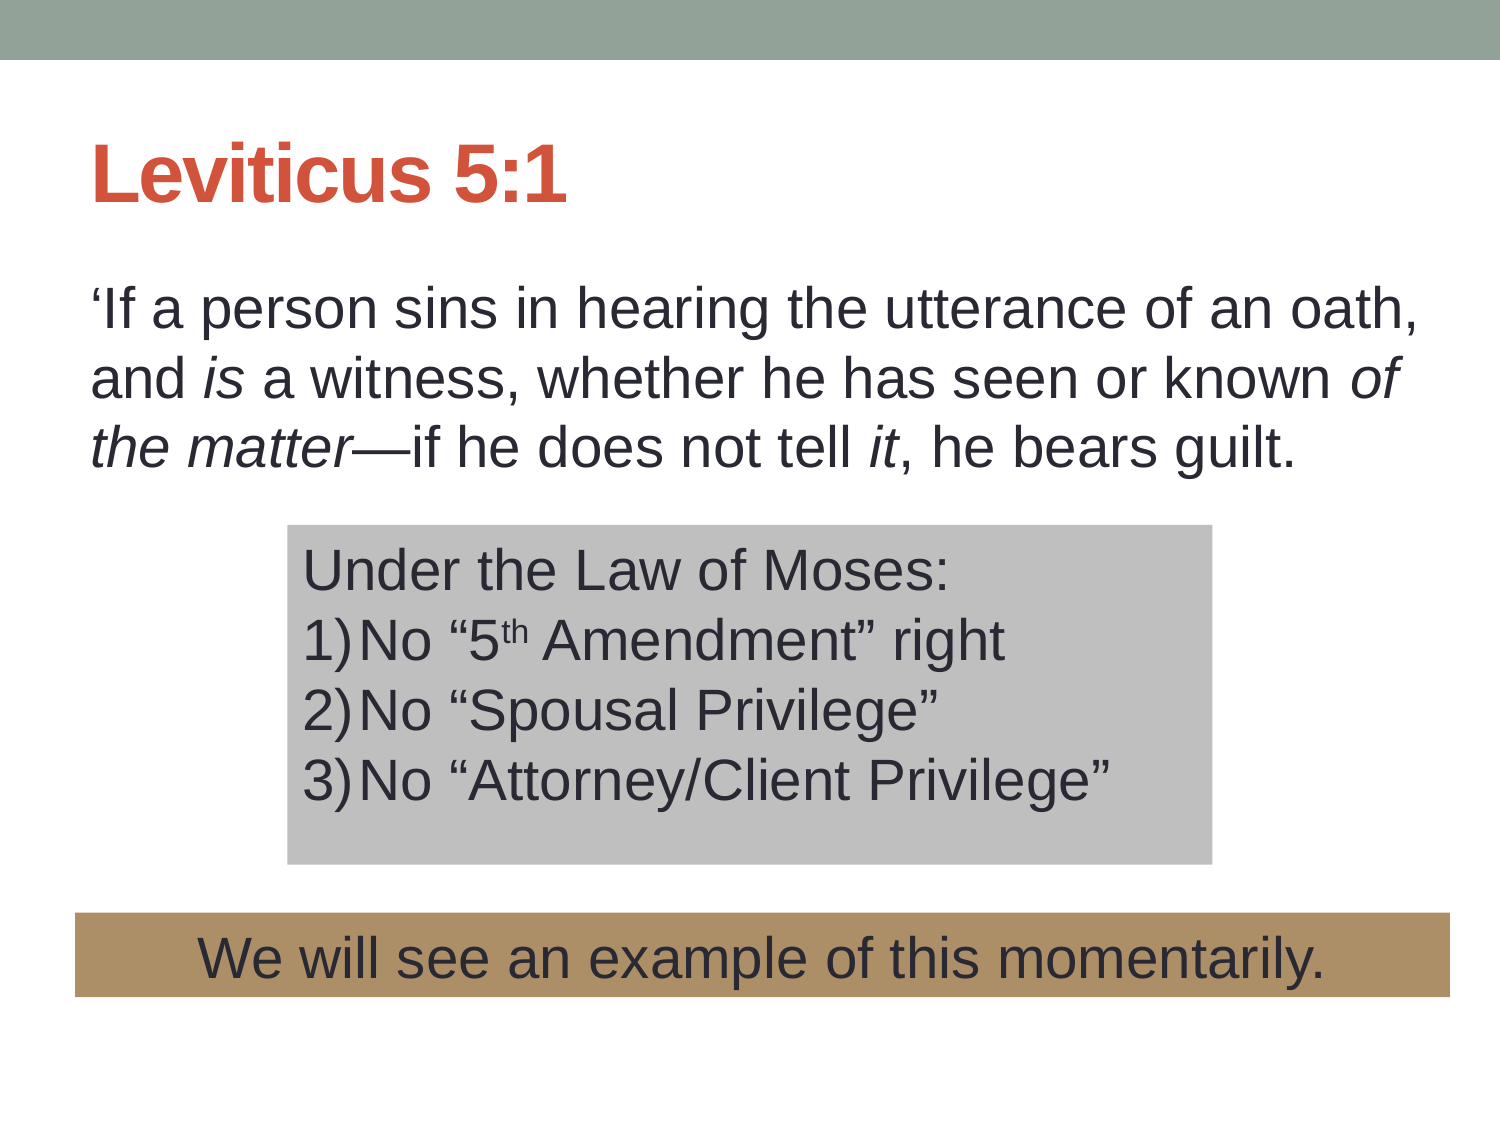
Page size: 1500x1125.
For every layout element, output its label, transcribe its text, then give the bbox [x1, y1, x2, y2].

title Leviticus 5:1 [75, 87, 1425, 250]
text_box Under the Law of Moses: No “5th Amendment” right No “Spousal Privilege” No “Attorney/Client Privilege” [287, 524, 1213, 865]
list ‘If a person sins in hearing the utterance of an oath, and is a witness, whether he has seen or known of the matter—if he does not tell it, he bears guilt. [75, 262, 1450, 513]
text_box We will see an example of this momentarily. [75, 912, 1450, 998]
